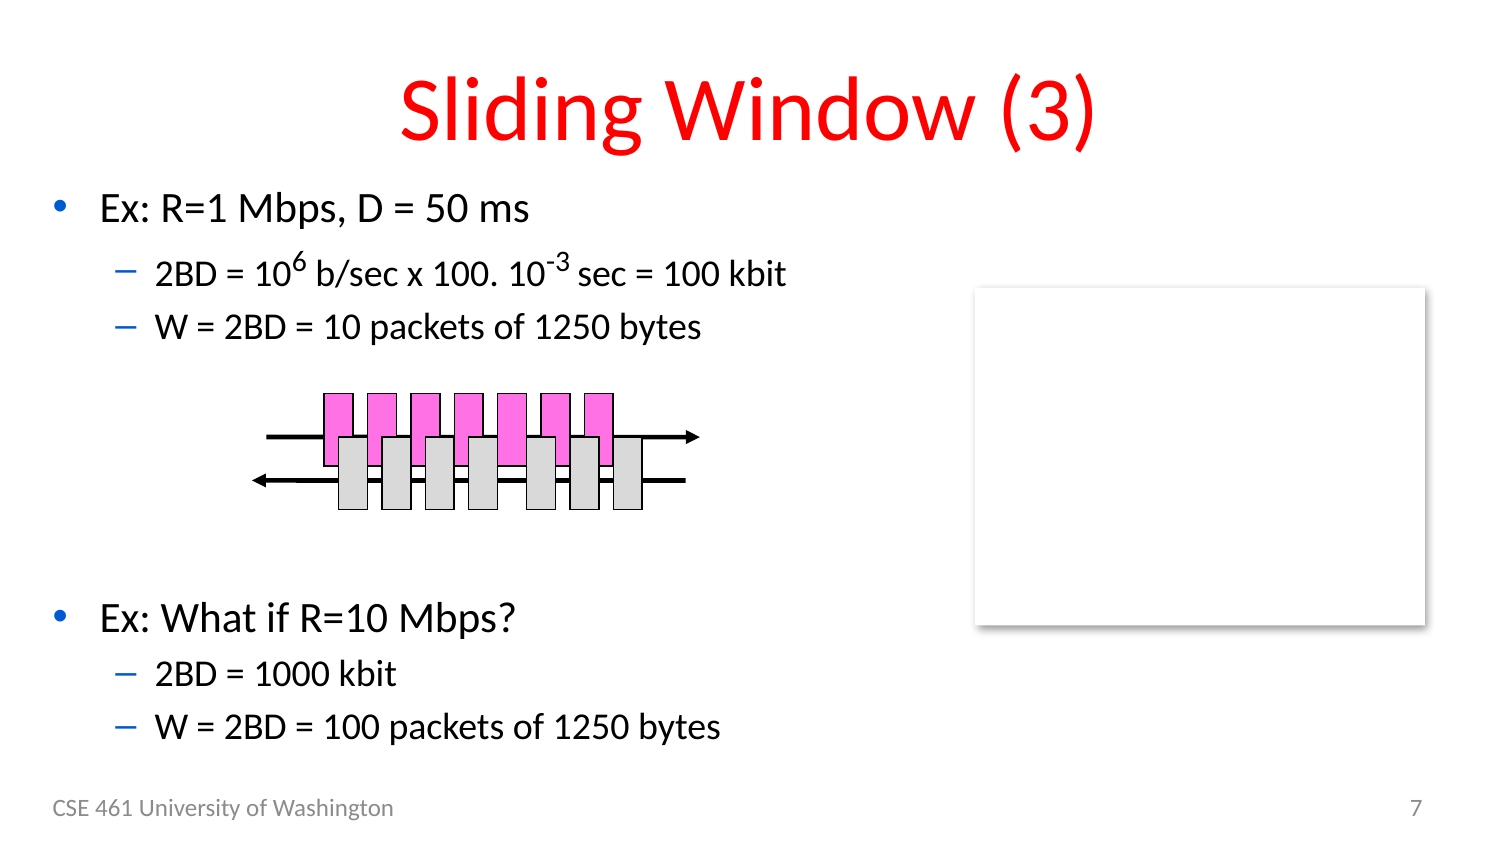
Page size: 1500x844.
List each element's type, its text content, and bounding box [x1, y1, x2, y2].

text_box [251, 393, 701, 510]
slide_number 7 [1087, 784, 1438, 830]
title Sliding Window (3) [37, 33, 1463, 175]
list Ex: R=1 Mbps, D = 50 ms 2BD = 106 b/sec x 100. 10-3 sec = 100 kbit W = 2BD = 10 packets of 1250 bytes Ex: What if R=10 Mbps? 2BD = 1000 kbit W = 2BD = 100 packets of 1250 bytes [37, 171, 975, 760]
footer CSE 461 University of Washington [37, 784, 513, 830]
